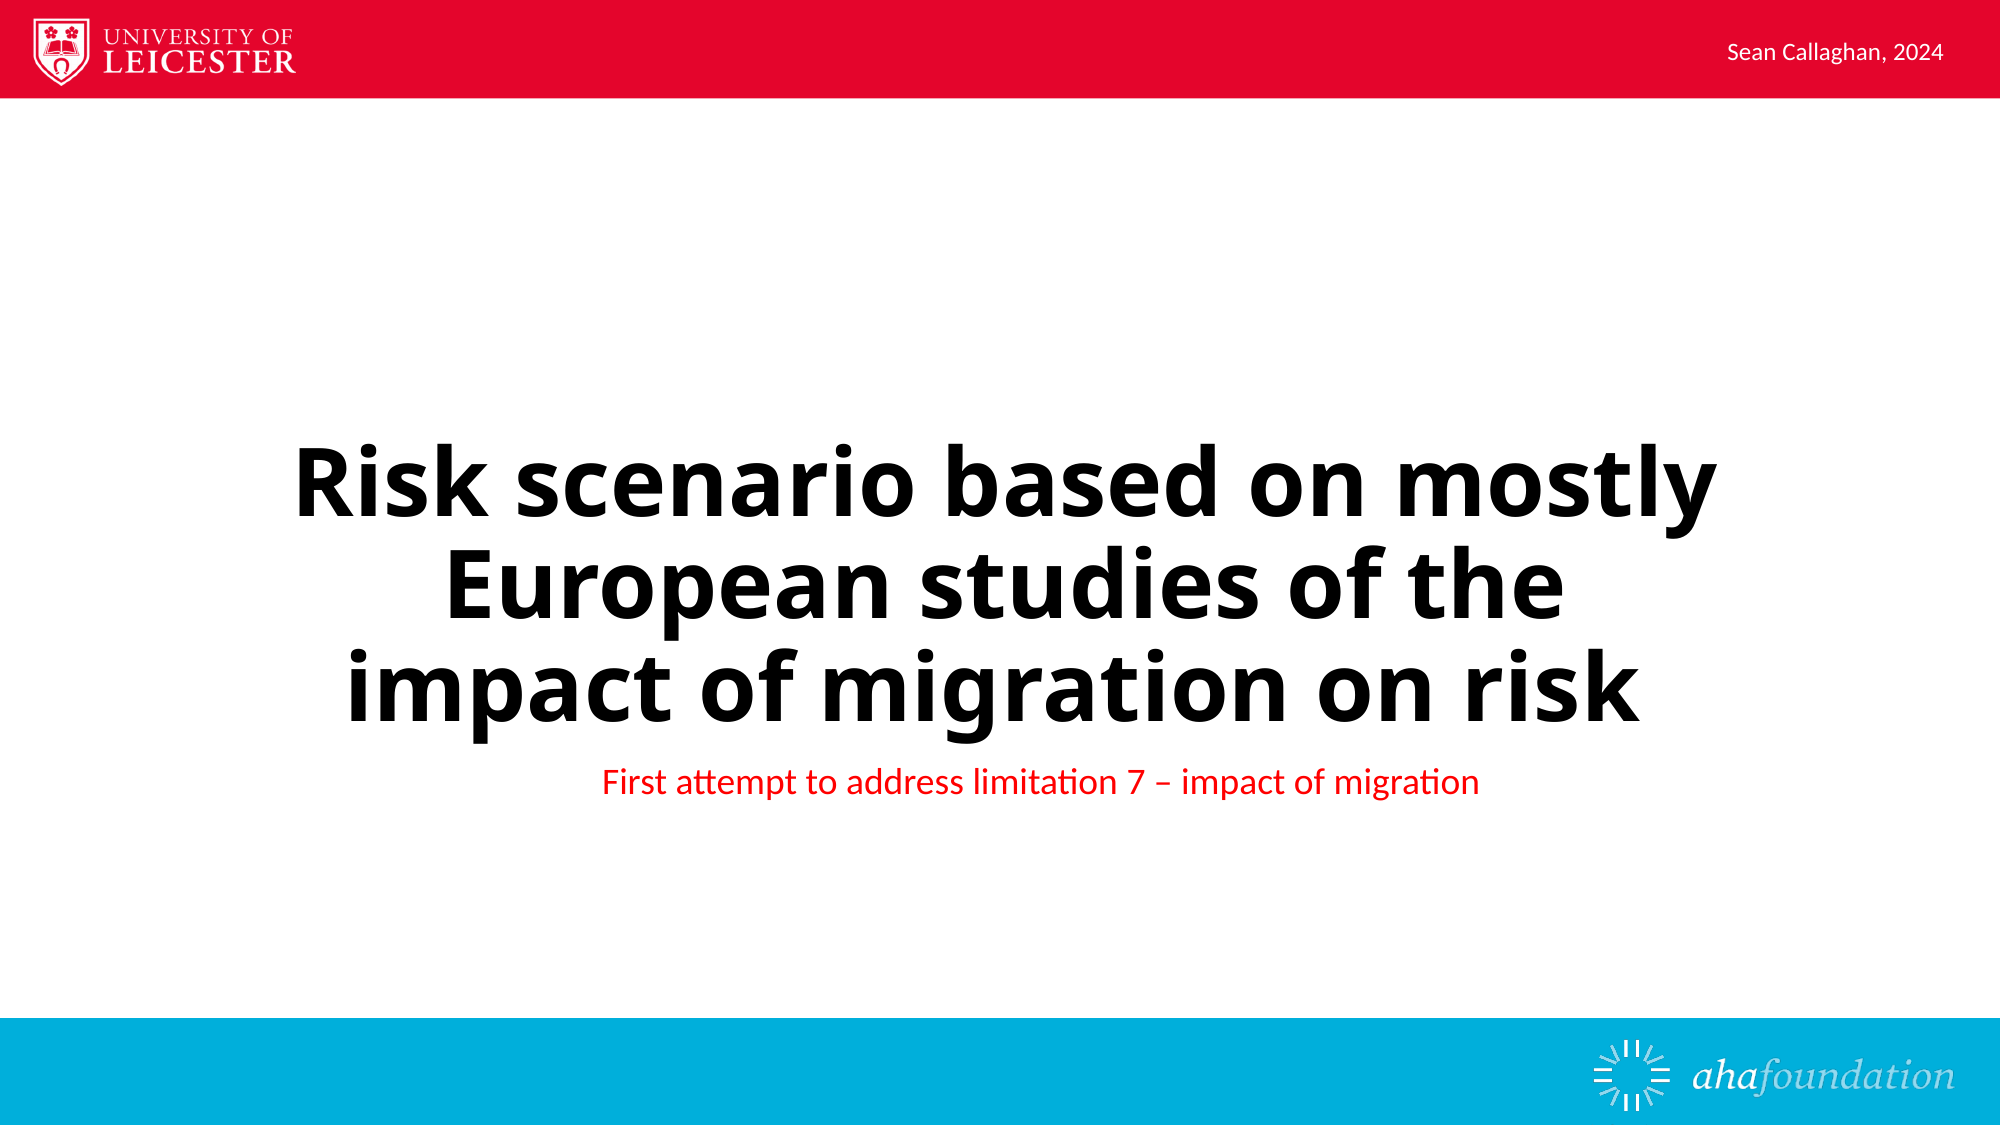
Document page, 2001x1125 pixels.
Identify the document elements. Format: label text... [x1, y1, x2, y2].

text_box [0, 1018, 2000, 1125]
text_box First attempt to address limitation 7 – impact of migration [587, 749, 1496, 810]
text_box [0, 0, 2000, 99]
title Risk scenario based on mostly European studies of the impact of migration on risk [255, 357, 1756, 750]
